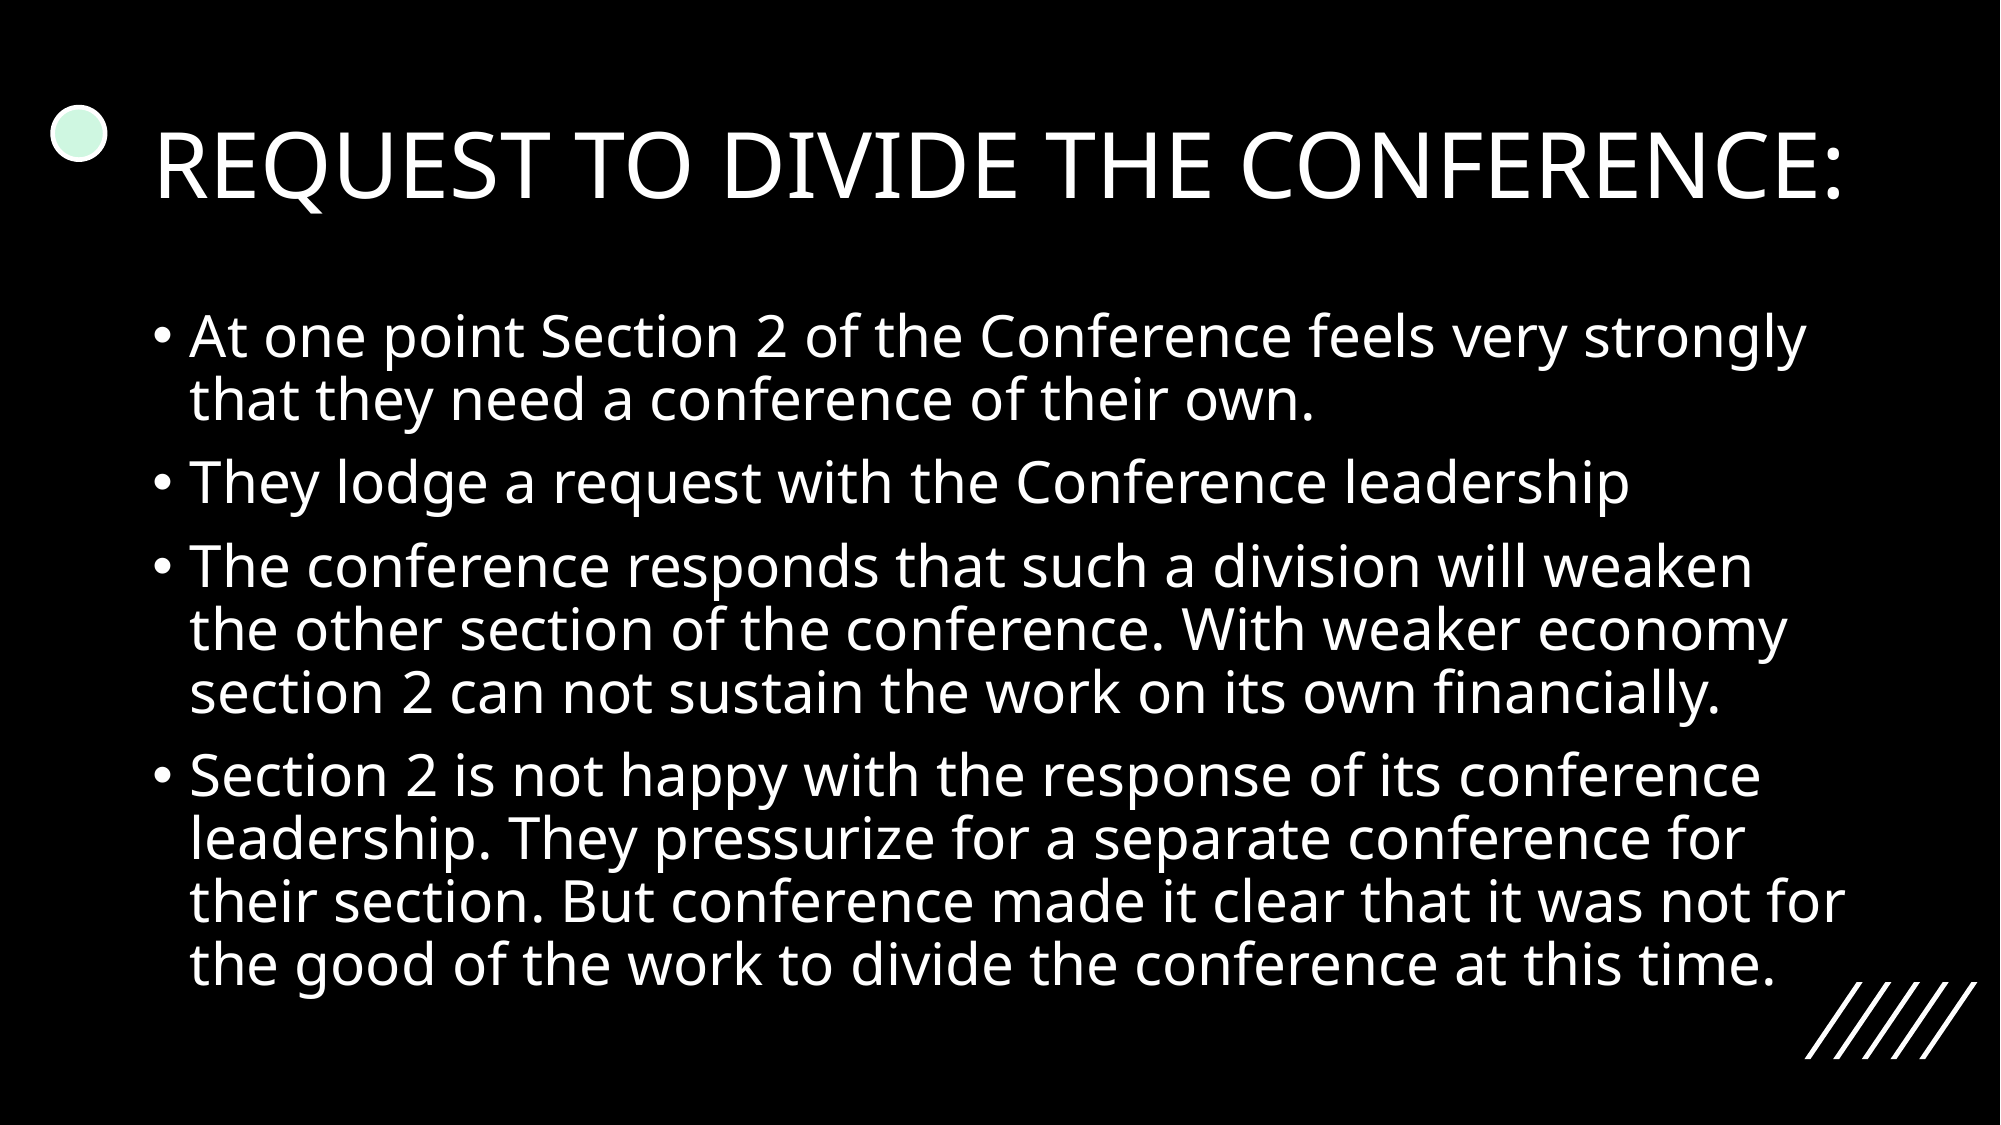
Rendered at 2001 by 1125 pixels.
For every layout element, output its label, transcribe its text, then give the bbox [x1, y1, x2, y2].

title REQUEST TO DIVIDE THE CONFERENCE: [137, 59, 1863, 278]
list At one point Section 2 of the Conference feels very strongly that they need a conference of their own. They lodge a request with the Conference leadership The conference responds that such a division will weaken the other section of the conference. With weaker economy section 2 can not sustain the work on its own financially. Section 2 is not happy with the response of its conference leadership. They pressurize for a separate conference for their section. But conference made it clear that it was not for the good of the work to divide the conference at this time. [137, 299, 1863, 1014]
